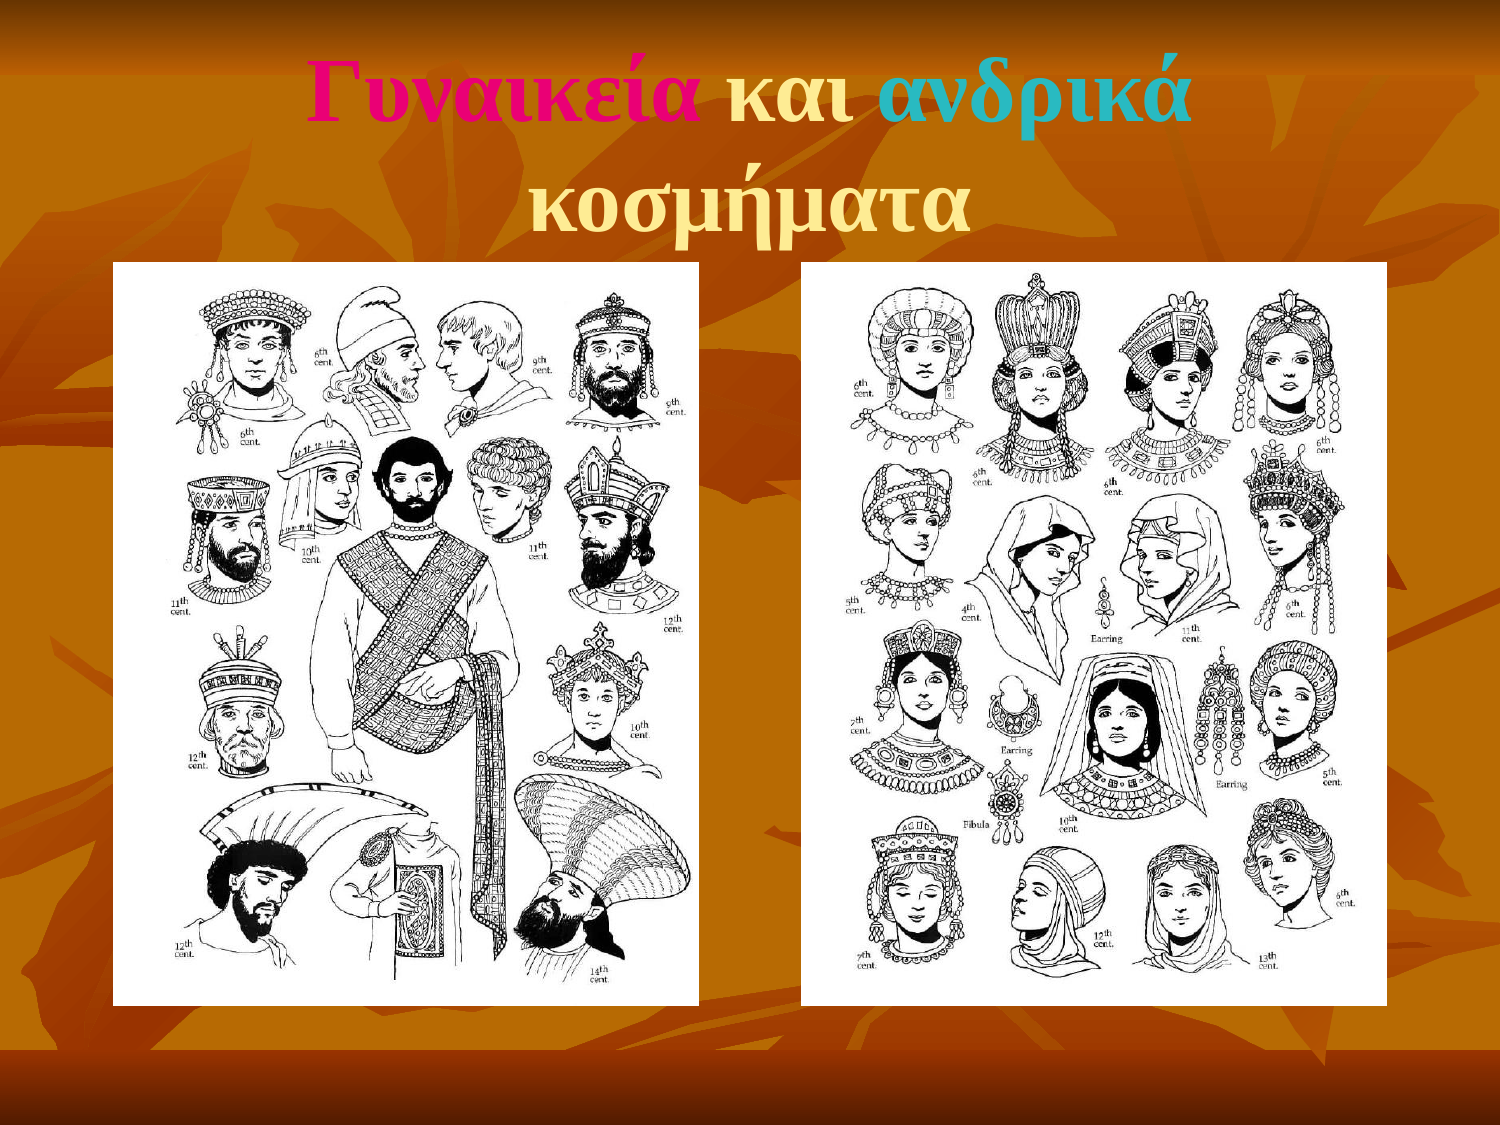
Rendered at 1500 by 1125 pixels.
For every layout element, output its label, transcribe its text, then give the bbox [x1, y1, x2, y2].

title Γυναικεία και ανδρικά κοσμήματα [74, 45, 1426, 234]
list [113, 262, 699, 1006]
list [801, 262, 1387, 1006]
